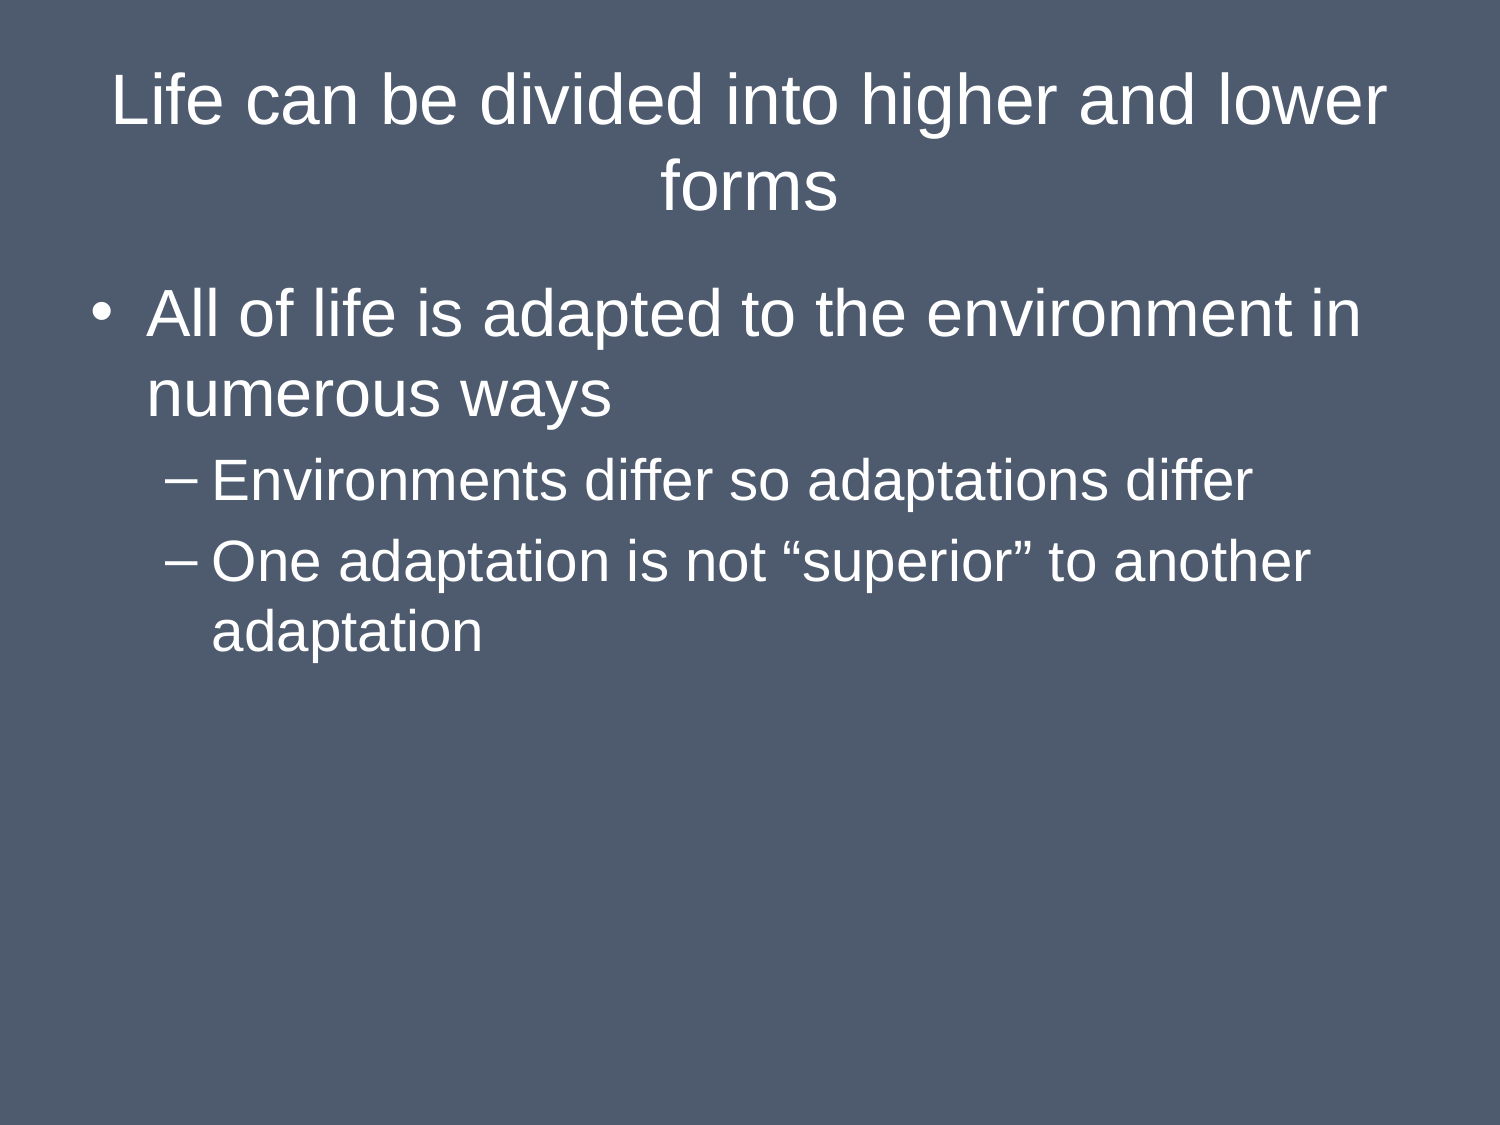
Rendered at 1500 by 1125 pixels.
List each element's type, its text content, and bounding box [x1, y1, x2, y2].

title Life can be divided into higher and lower forms [75, 45, 1425, 233]
list All of life is adapted to the environment in numerous ways Environments differ so adaptations differ One adaptation is not “superior” to another adaptation [75, 262, 1425, 1005]
